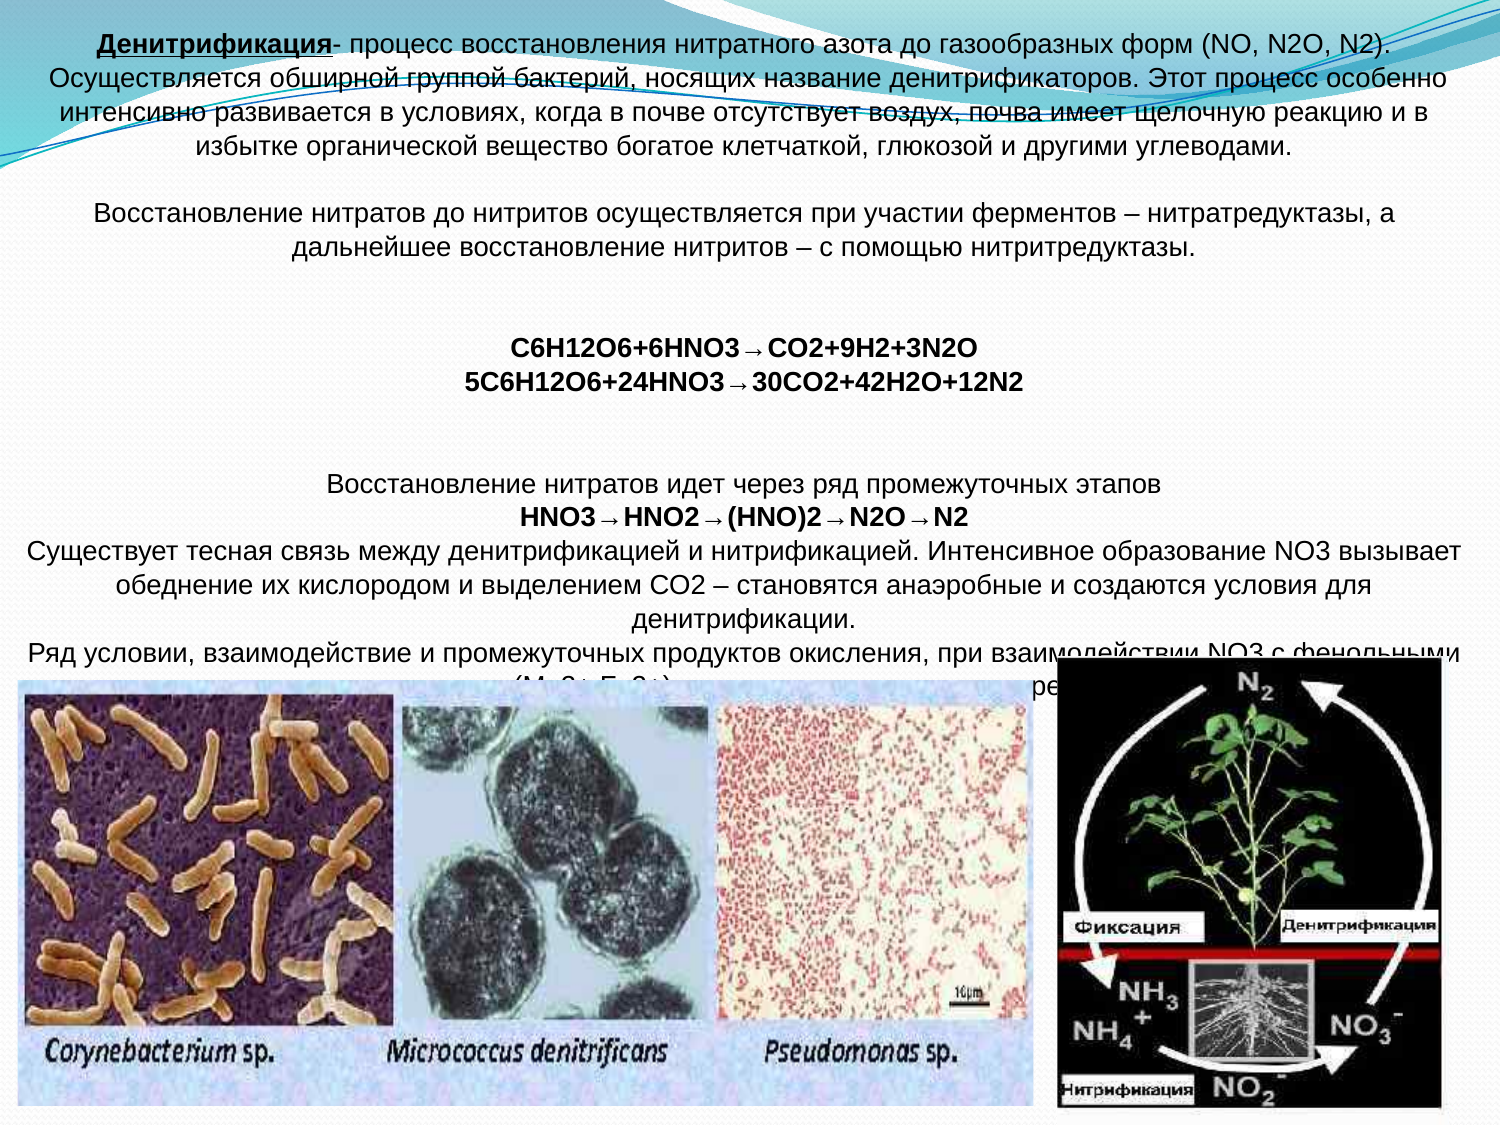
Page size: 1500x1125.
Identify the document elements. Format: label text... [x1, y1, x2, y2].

picture [17, 680, 1034, 1107]
list Денитрификация- процесс восстановления нитратного азота до газообразных форм (NO, N2O, N2). Осуществляется обширной группой бактерий, носящих название денитрификаторов. Этот процесс особенно интенсивно развивается в условиях, когда в почве отсутствует воздух, почва имеет щелочную реакцию и в избытке органической вещество богатое клетчаткой, глюкозой и другими углеводами. Восстановление нитратов до нитритов осуществляется при участии ферментов – нитратредуктазы, а дальнейшее восстановление нитритов – с помощью нитритредуктазы. C6H12O6+6HNO3→CO2+9H2+3N2O 5C6H12O6+24HNO3→30CO2+42H2O+12N2 Восстановление нитратов идет через ряд промежуточных этапов HNO3→HNO2→(HNO)2→N2O→N2 Существует тесная связь между денитрификацией и нитрификацией. Интенсивное образование NO3 вызывает обеднение их кислородом и выделением СО2 – становятся анаэробные и создаются условия для денитрификации. Ряд условии, взаимодействие и промежуточных продуктов окисления, при взаимодействии NO3 с фенольными группами и ионами (Mn2+,Fe2+) тяжелых металлов, кислая реакция почвы. [5, 19, 1483, 716]
picture [1056, 656, 1450, 1125]
